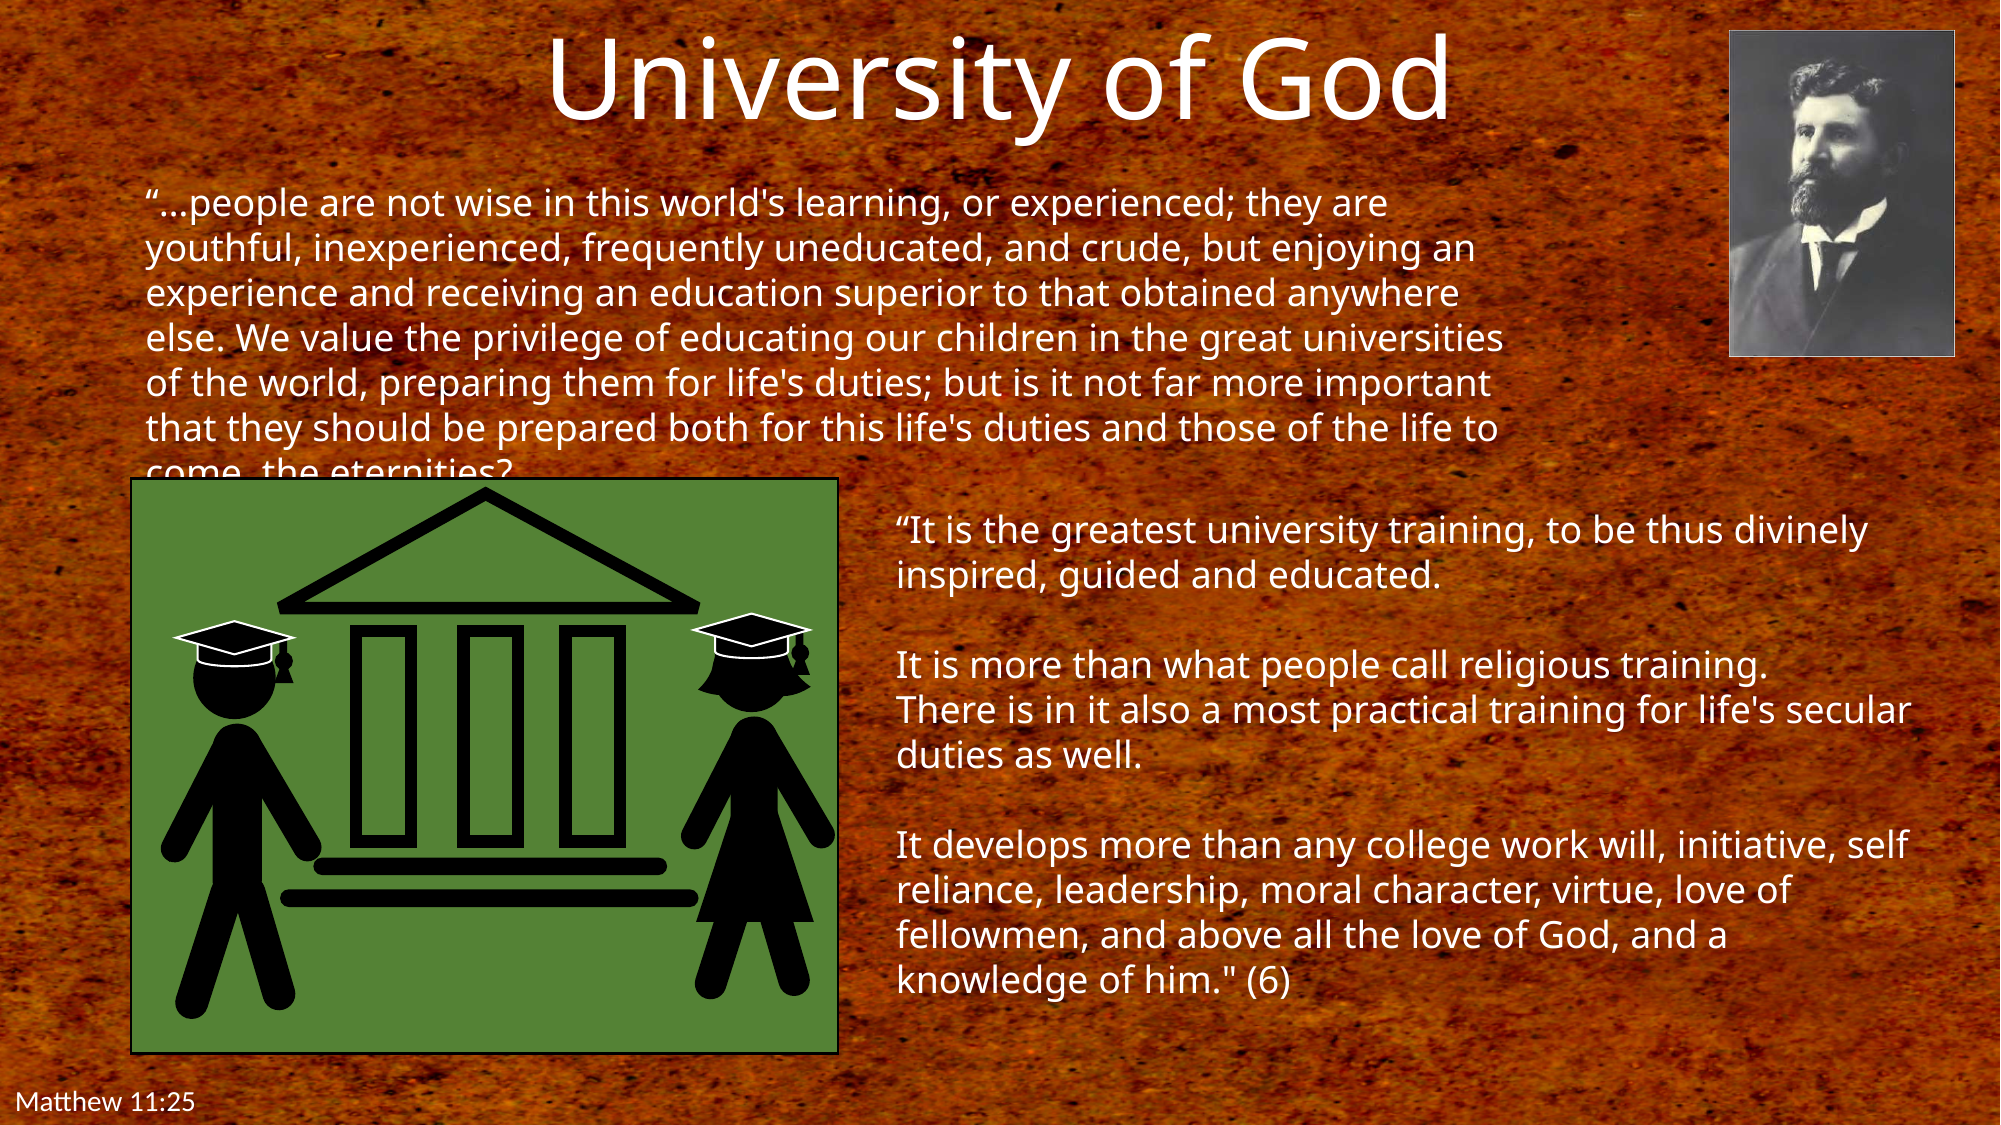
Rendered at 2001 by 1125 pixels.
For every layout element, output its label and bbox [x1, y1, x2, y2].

picture [0, 0, 2000, 1125]
text_box [130, 478, 838, 1054]
